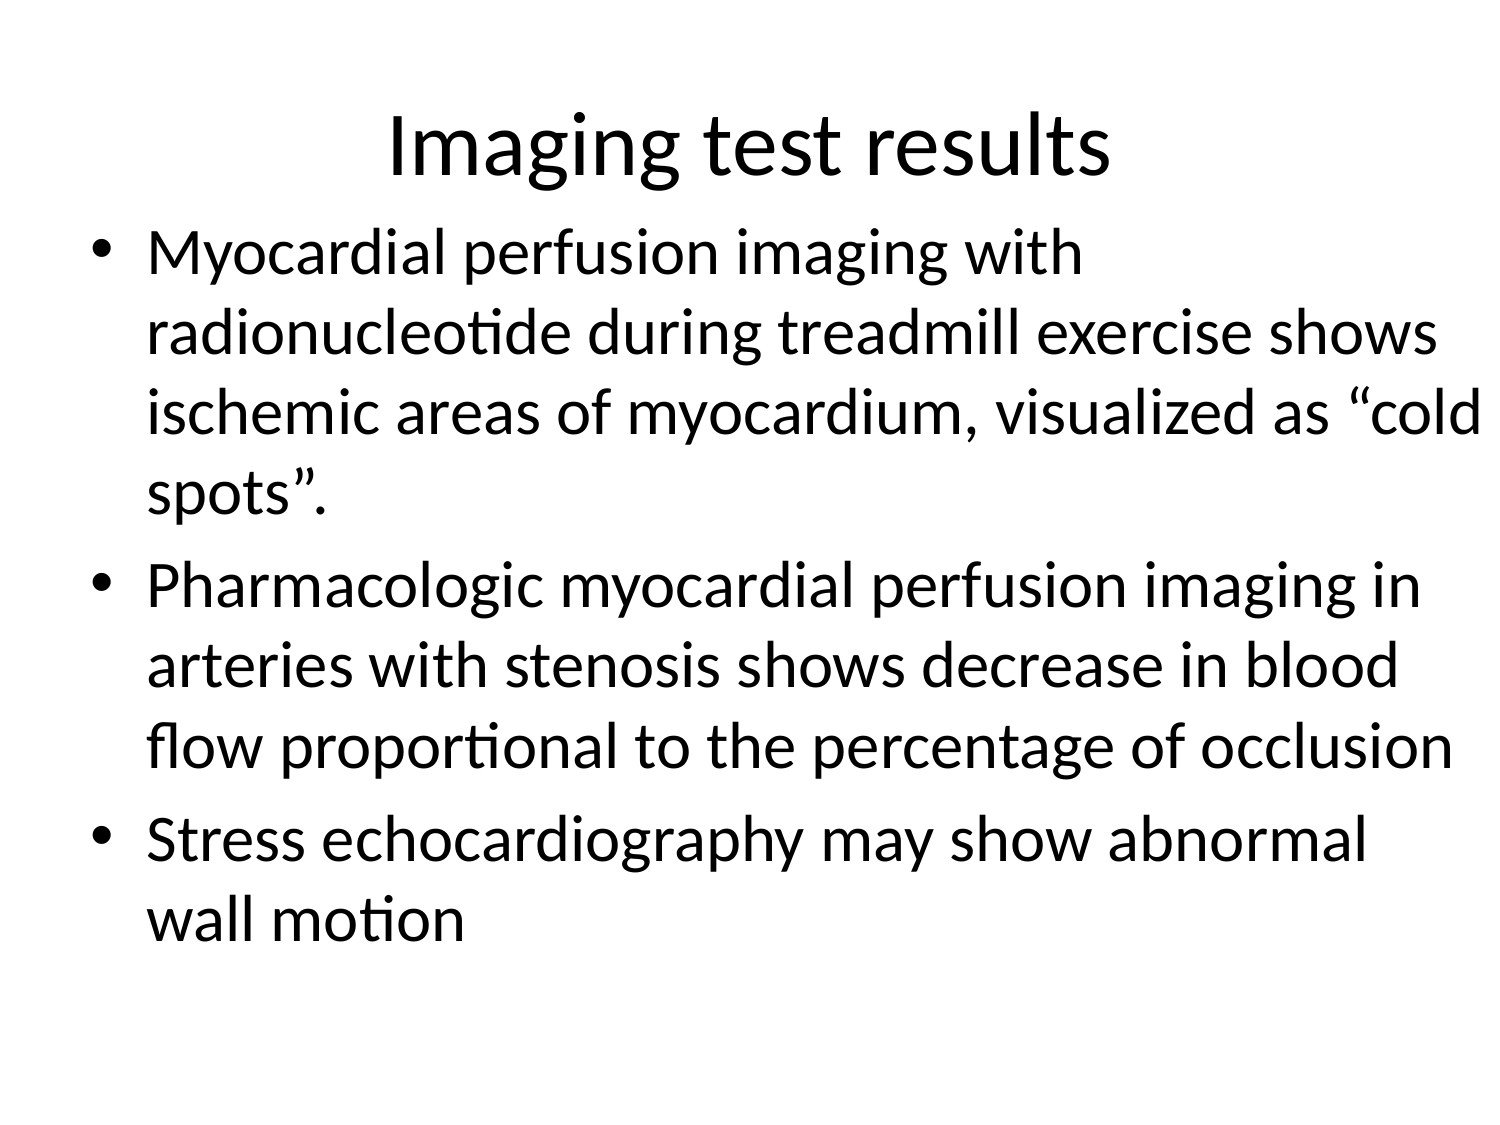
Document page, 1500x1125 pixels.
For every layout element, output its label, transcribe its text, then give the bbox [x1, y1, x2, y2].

list Myocardial perfusion imaging with radionucleotide during treadmill exercise shows ischemic areas of myocardium, visualized as “cold spots”. Pharmacologic myocardial perfusion imaging in arteries with stenosis shows decrease in blood flow proportional to the percentage of occlusion Stress echocardiography may show abnormal wall motion [75, 200, 1500, 1125]
title Imaging test results [75, 45, 1425, 200]
